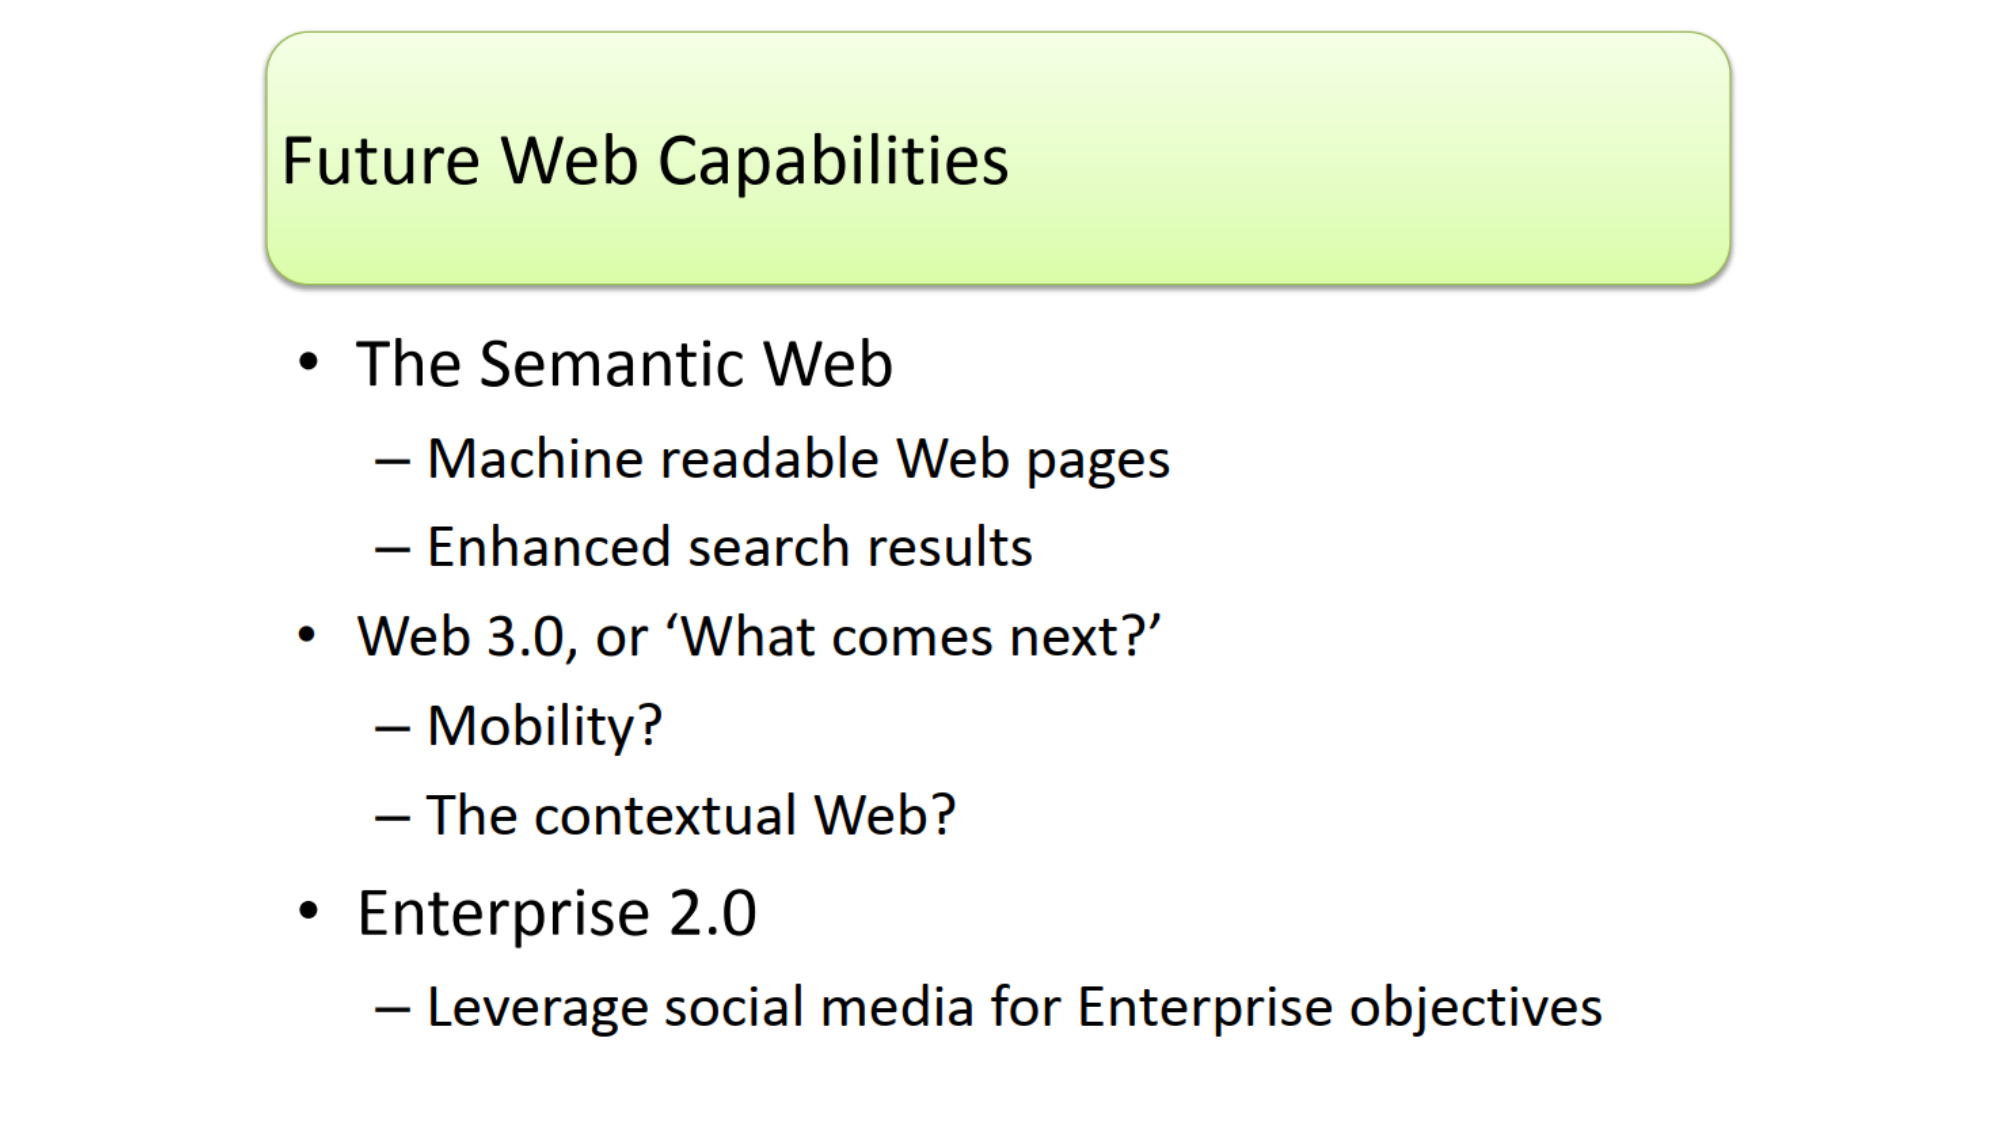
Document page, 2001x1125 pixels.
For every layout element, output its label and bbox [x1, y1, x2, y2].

picture [226, 0, 1774, 1125]
